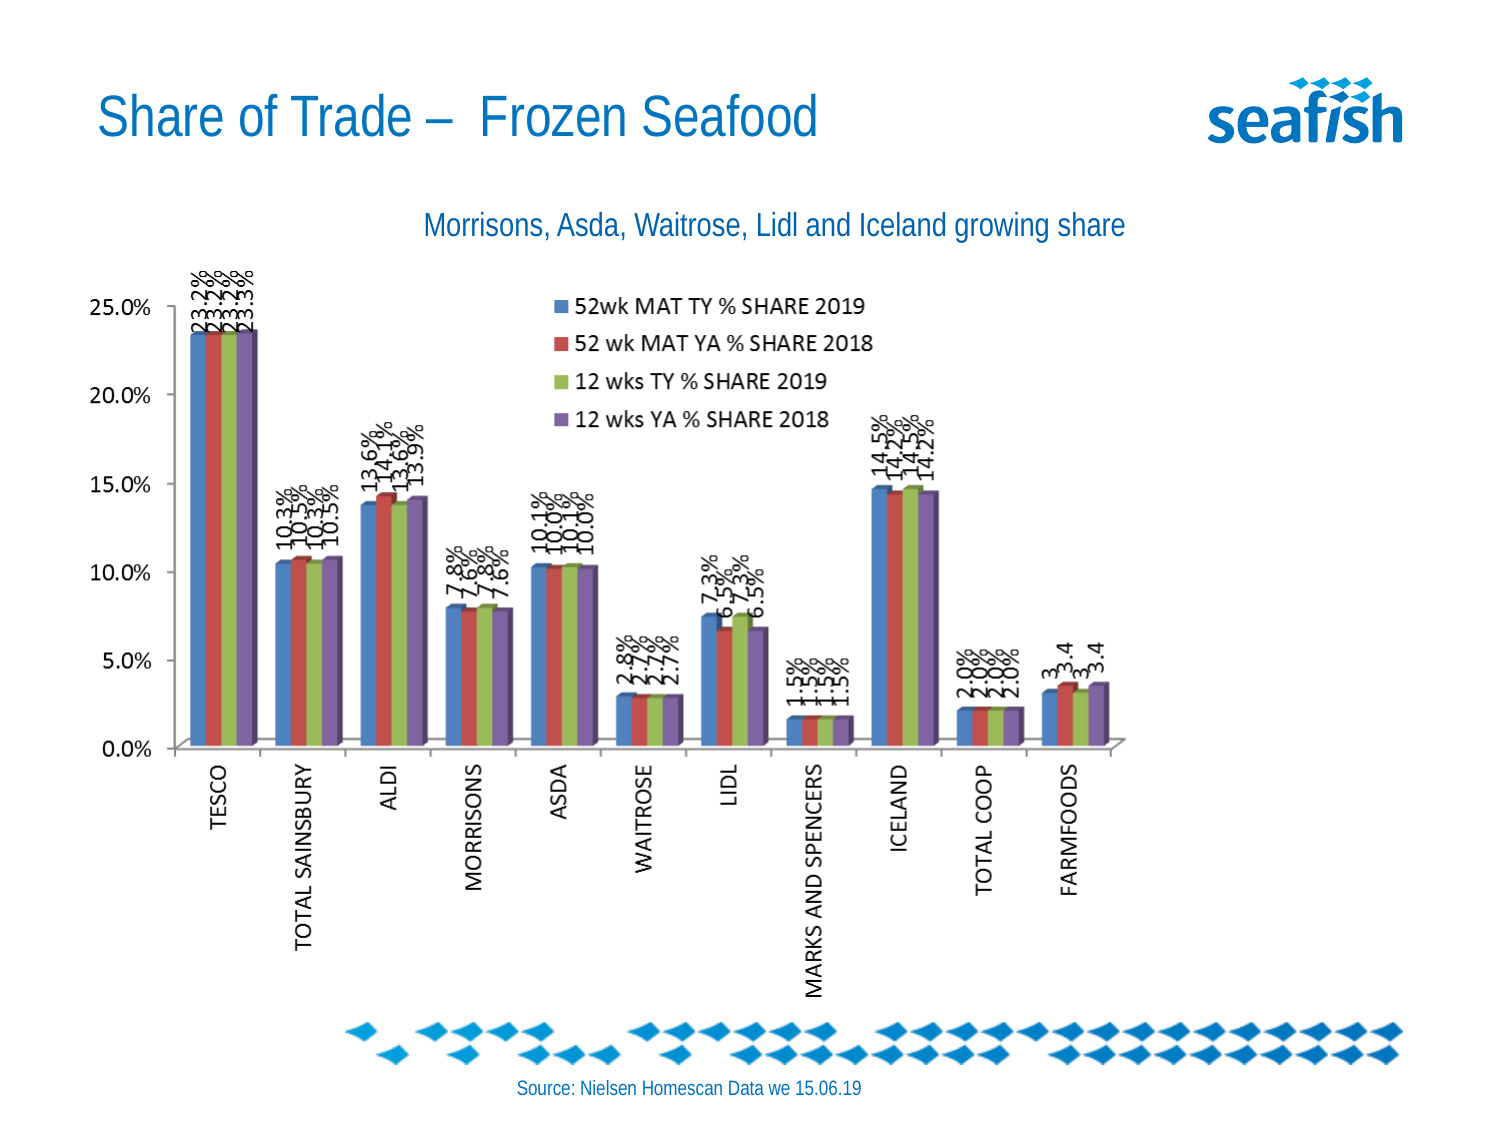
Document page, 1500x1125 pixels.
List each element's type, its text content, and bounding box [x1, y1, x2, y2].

title Share of Trade – Frozen Seafood [97, 86, 1203, 215]
text_box Morrisons, Asda, Waitrose, Lidl and Iceland growing share [408, 196, 1142, 251]
picture [345, 1022, 1403, 1065]
text_box Source: Nielsen Homescan Data we 15.06.19 [0, 1067, 1440, 1107]
picture [62, 264, 1500, 1017]
